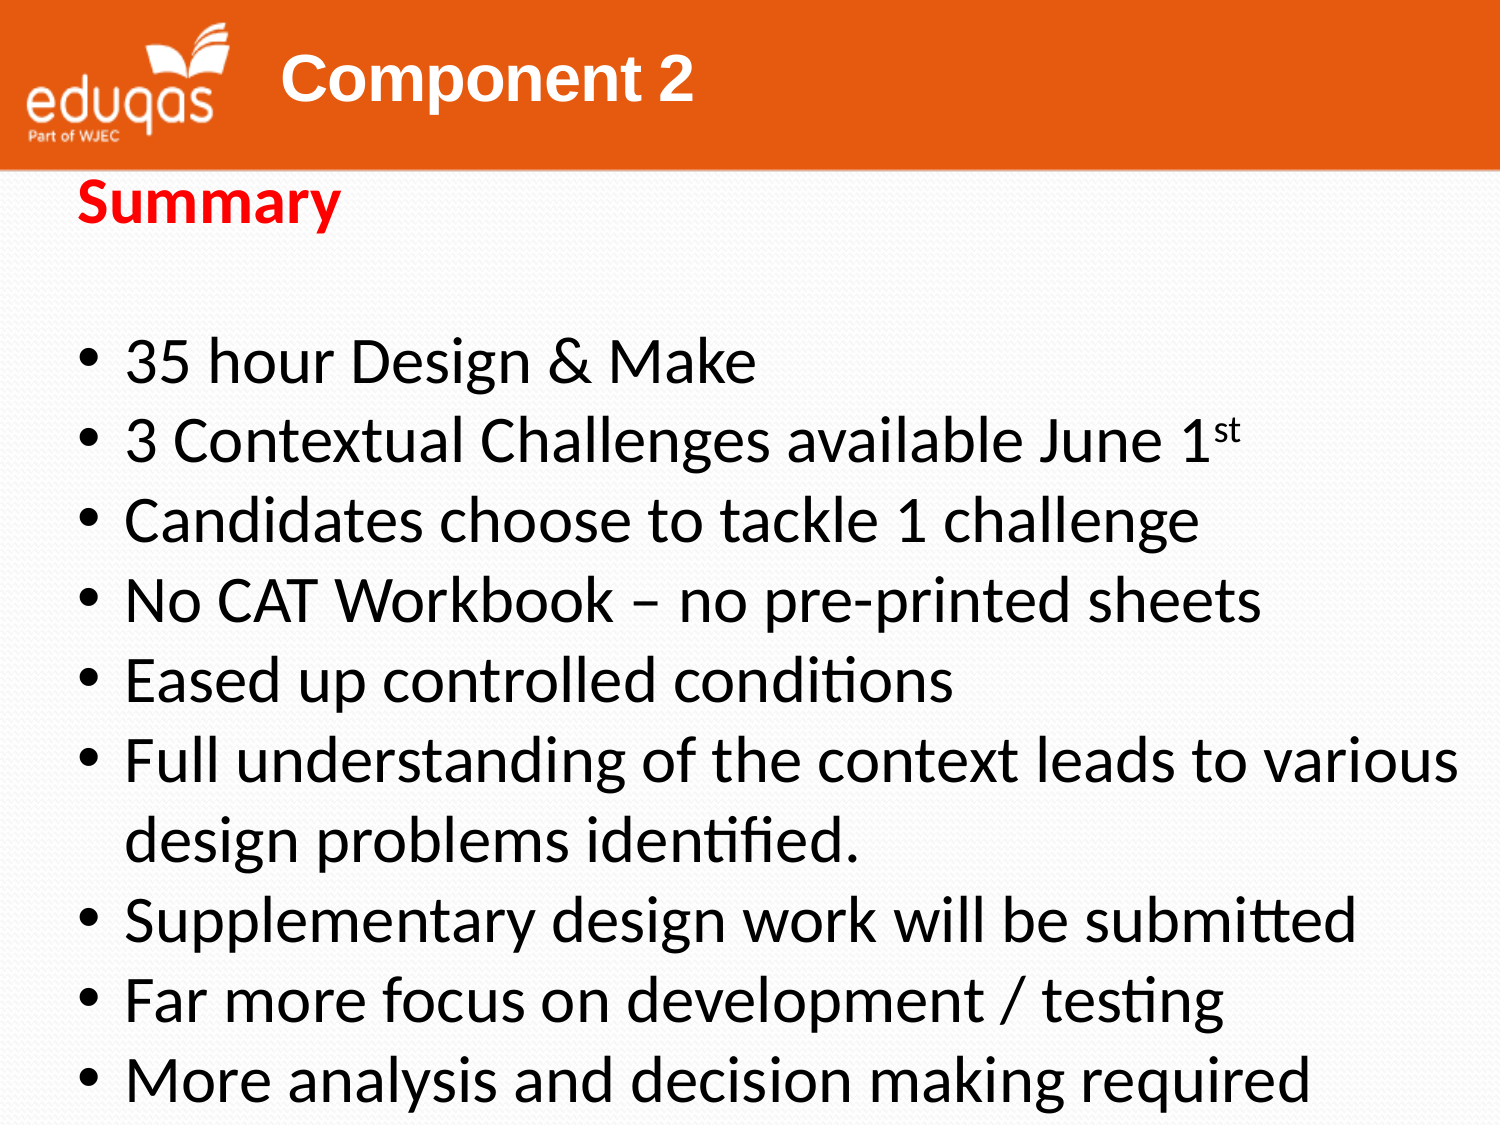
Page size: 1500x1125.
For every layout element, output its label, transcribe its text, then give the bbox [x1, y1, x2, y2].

text_box Summary 35 hour Design & Make 3 Contextual Challenges available June 1st Candidates choose to tackle 1 challenge No CAT Workbook – no pre-printed sheets Eased up controlled conditions Full understanding of the context leads to various design problems identified. Supplementary design work will be submitted Far more focus on development / testing More analysis and decision making required [62, 149, 1479, 1125]
text_box Component 2 [265, 42, 1277, 122]
picture [0, 0, 1500, 244]
